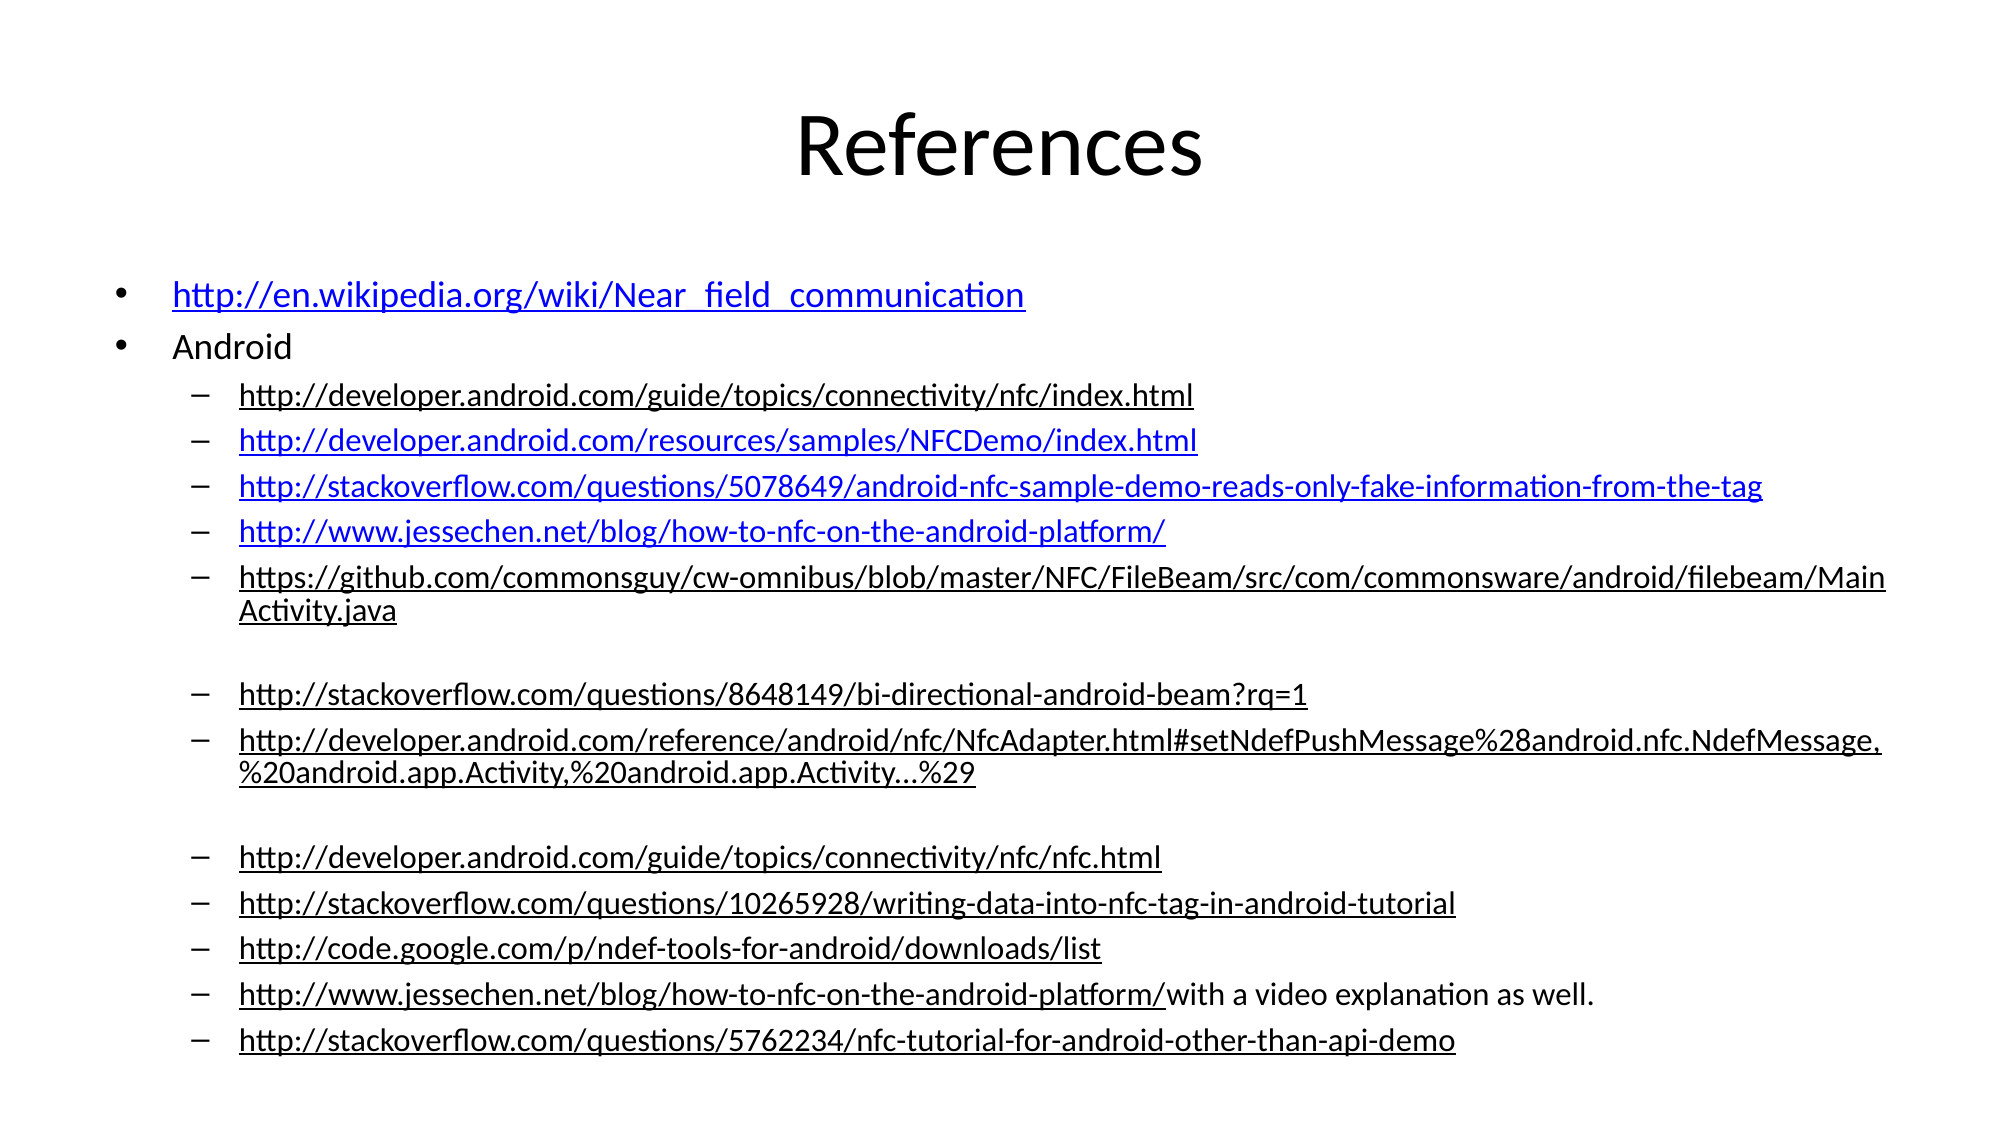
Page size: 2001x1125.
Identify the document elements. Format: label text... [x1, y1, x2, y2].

title References [99, 45, 1900, 233]
list http://en.wikipedia.org/wiki/Near_field_communication Android http://developer.android.com/guide/topics/connectivity/nfc/index.html http://developer.android.com/resources/samples/NFCDemo/index.html http://stackoverflow.com/questions/5078649/android-nfc-sample-demo-reads-only-fake-information-from-the-tag http://www.jessechen.net/blog/how-to-nfc-on-the-android-platform/ https://github.com/commonsguy/cw-omnibus/blob/master/NFC/FileBeam/src/com/commonsware/android/filebeam/MainActivity.java http://stackoverflow.com/questions/8648149/bi-directional-android-beam?rq=1 http://developer.android.com/reference/android/nfc/NfcAdapter.html#setNdefPushMessage%28android.nfc.NdefMessage,%20android.app.Activity,%20android.app.Activity...%29 http://developer.android.com/guide/topics/connectivity/nfc/nfc.html http://stackoverflow.com/questions/10265928/writing-data-into-nfc-tag-in-android-tutorial http://code.google.com/p/ndef-tools-for-android/downloads/list http://www.jessechen.net/blog/how-to-nfc-on-the-android-platform/ with a video explanation as well. http://stackoverflow.com/questions/5762234/nfc-tutorial-for-android-other-than-api-demo [99, 262, 1900, 1005]
